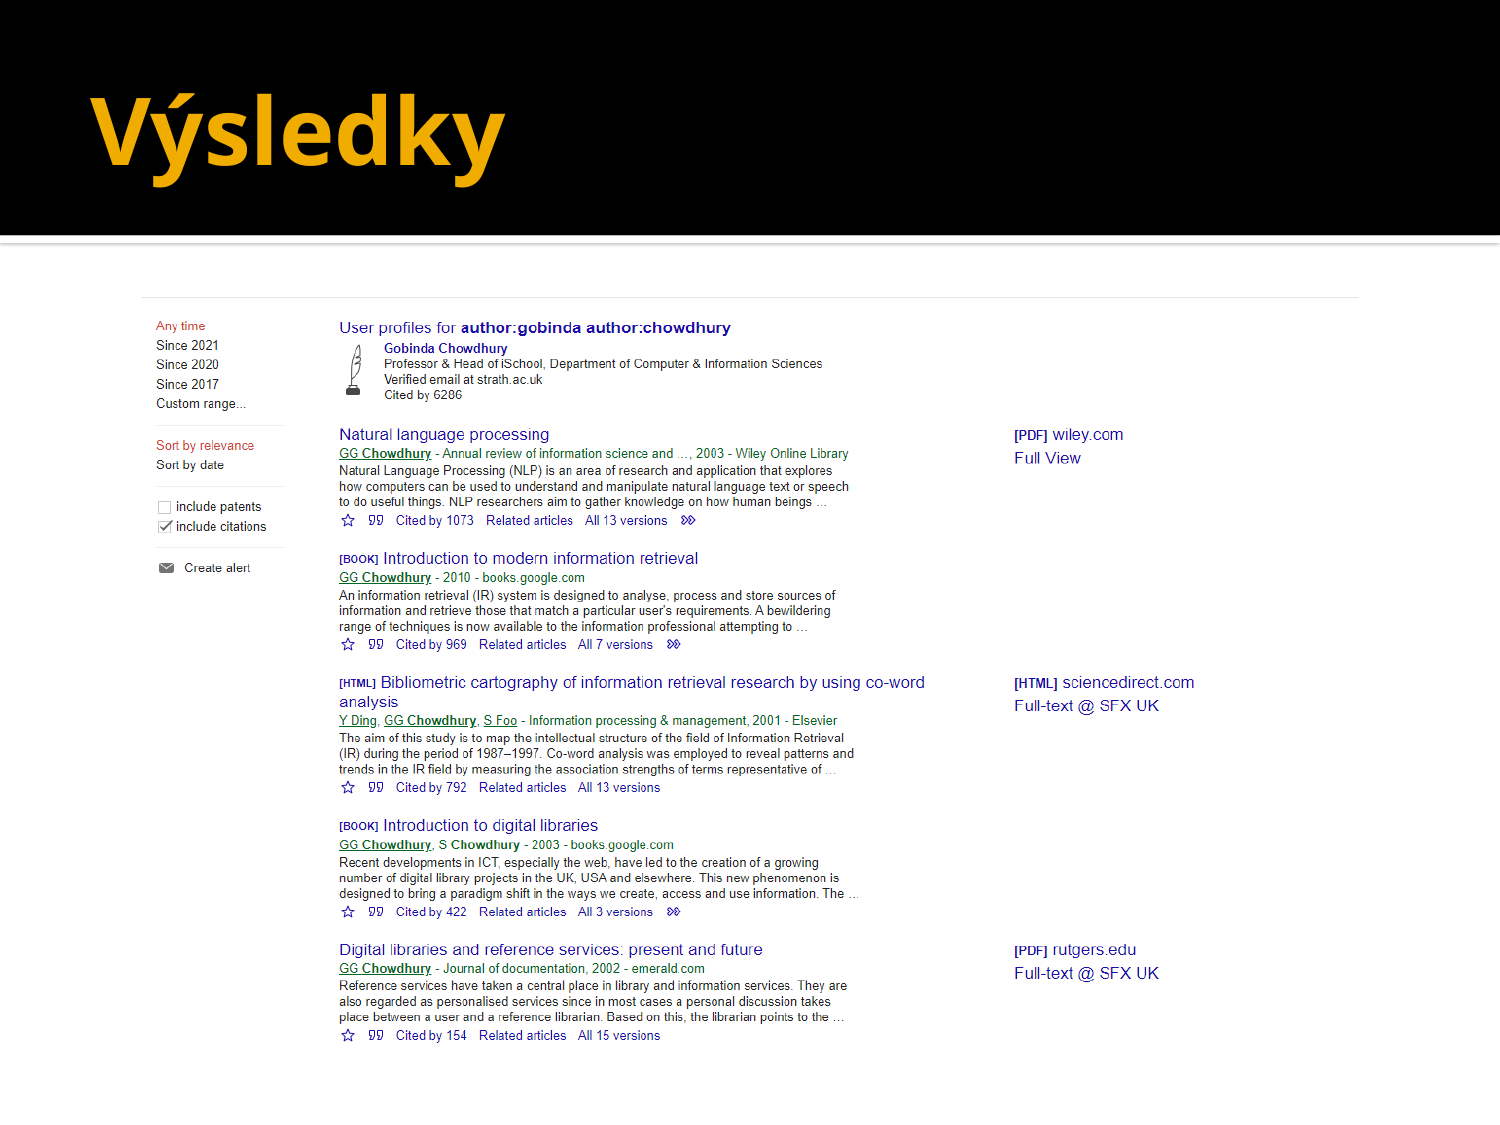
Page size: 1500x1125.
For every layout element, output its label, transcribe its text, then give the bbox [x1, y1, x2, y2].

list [141, 291, 1359, 1050]
title Výsledky [75, 25, 1425, 231]
